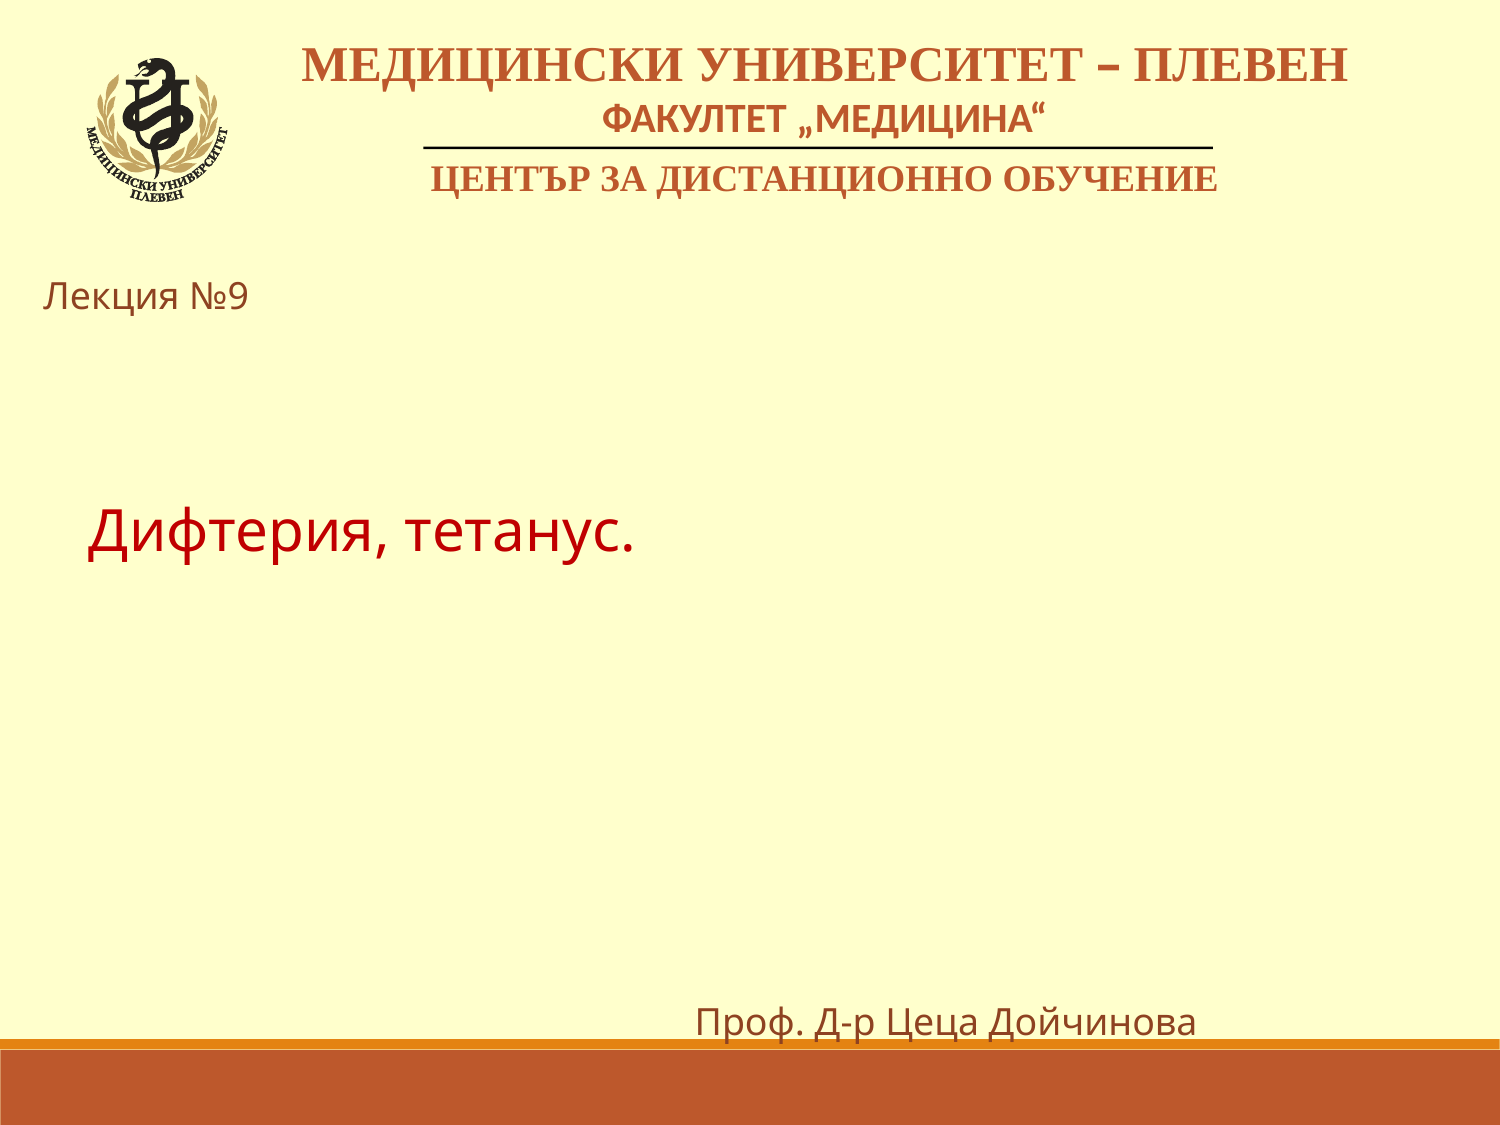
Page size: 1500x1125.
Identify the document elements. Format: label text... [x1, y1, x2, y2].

text_box Проф. Д-р Цеца Дойчинова [694, 990, 1467, 1051]
text_box Дифтерия, тетанус. [74, 485, 1341, 571]
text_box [85, 56, 229, 203]
text_box Лекция №9 [43, 265, 367, 325]
text_box МЕДИЦИНСКИ УНИВЕРСИТЕТ – ПЛЕВЕН ФАКУЛТЕТ „МЕДИЦИНА“ ЦЕНТЪР ЗА ДИСТАНЦИОННО ОБУЧЕНИЕ [0, 23, 1500, 256]
